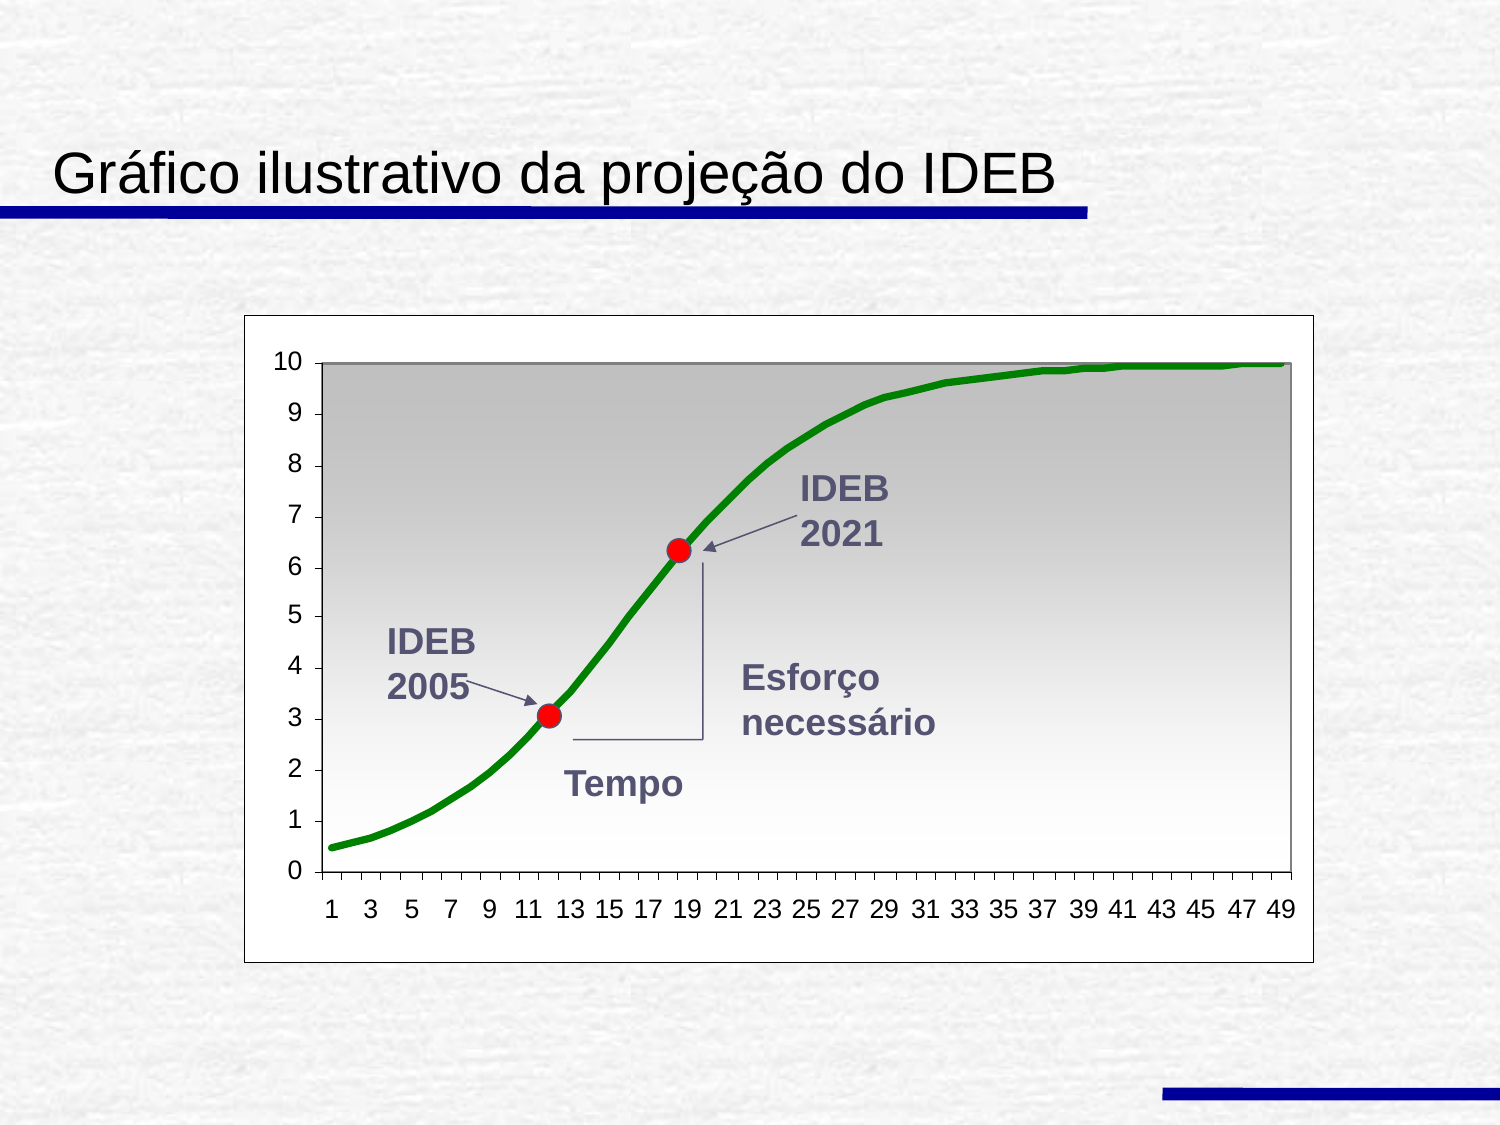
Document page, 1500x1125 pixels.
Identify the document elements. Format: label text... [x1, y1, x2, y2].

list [231, 302, 1328, 975]
picture [0, 0, 1500, 1125]
title Gráfico ilustrativo da projeção do IDEB [37, 112, 1388, 213]
